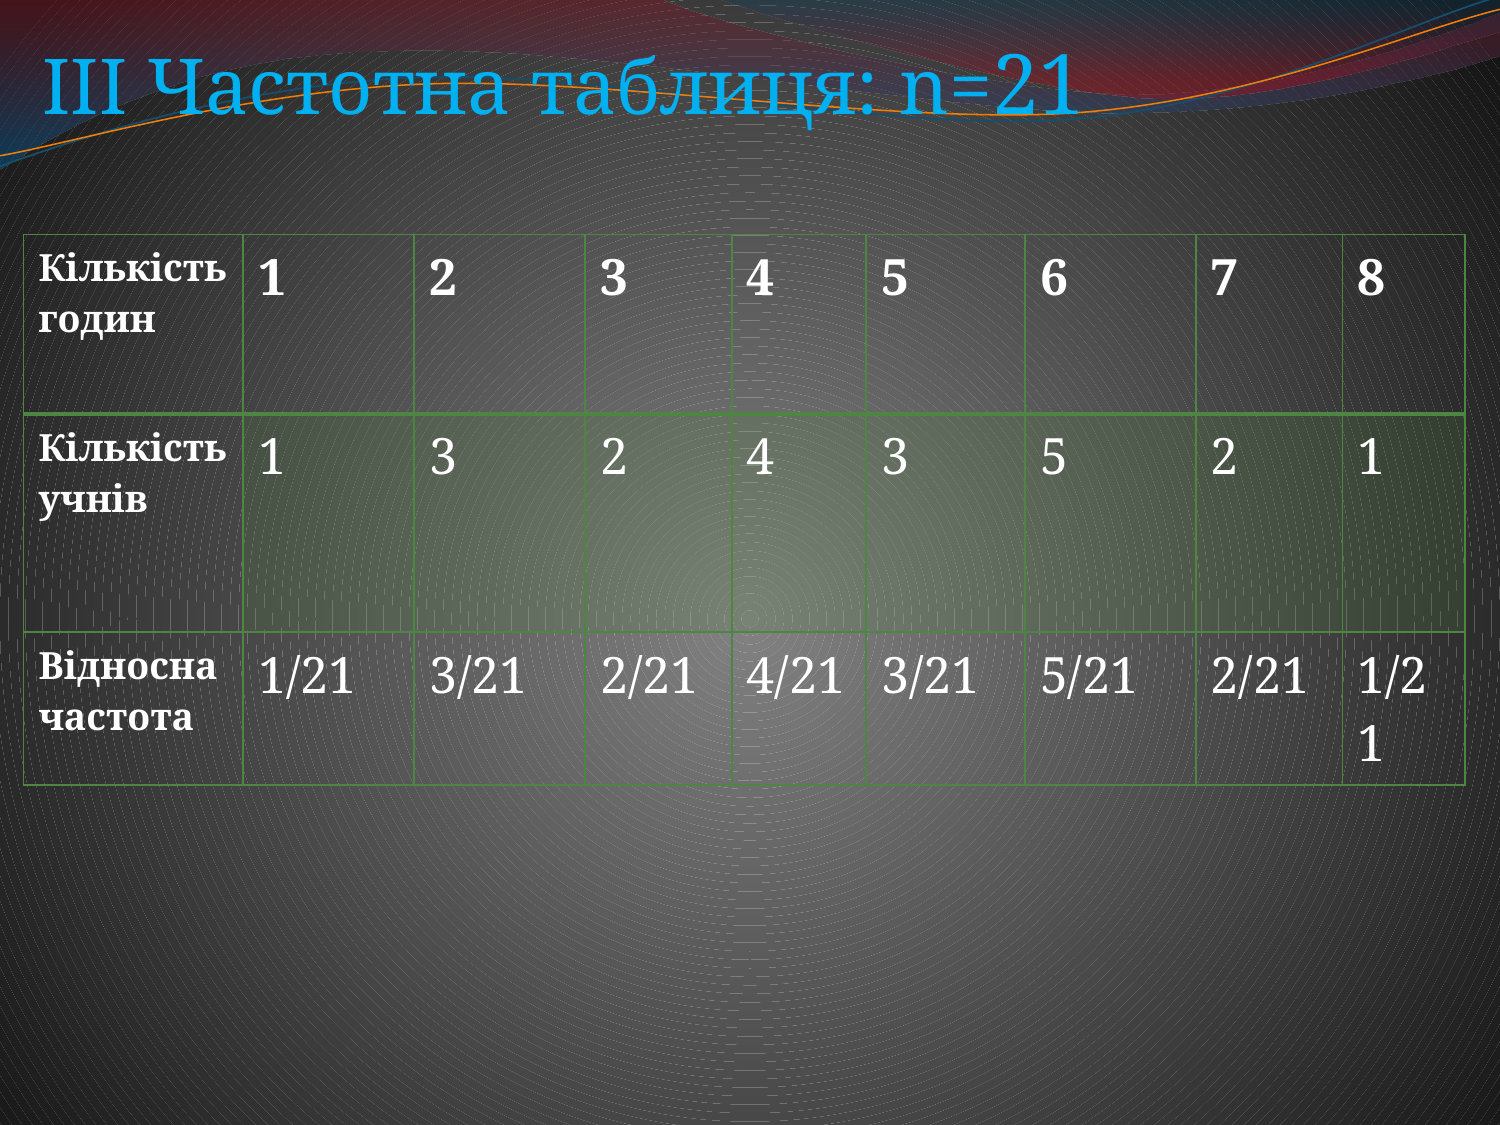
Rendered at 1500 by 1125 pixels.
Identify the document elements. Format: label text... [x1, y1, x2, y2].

table_cell 2 [586, 416, 731, 631]
table_header 1 [244, 235, 413, 412]
table_cell 4 [733, 416, 865, 631]
table_cell 2 [1197, 416, 1342, 631]
table_cell 3/21 [415, 633, 584, 784]
table_header 2 [415, 235, 584, 412]
table_header 4 [733, 235, 865, 412]
table_cell 1 [244, 416, 413, 631]
table_header 5 [867, 235, 1024, 412]
table_cell 1 [1343, 416, 1464, 631]
table_header 7 [1197, 235, 1342, 412]
table_cell 1/21 [1343, 633, 1464, 784]
list III Частотна таблиця: n=21 [35, 23, 1311, 234]
table_cell 5/21 [1026, 633, 1195, 784]
table_cell 2/21 [1197, 633, 1342, 784]
table_cell 1/21 [244, 633, 413, 784]
table_cell 3 [415, 416, 584, 631]
table_cell 5 [1026, 416, 1195, 631]
table_header 6 [1026, 235, 1195, 412]
table_cell 2/21 [586, 633, 731, 784]
table_cell 4/21 [733, 633, 865, 784]
table_header 3 [586, 235, 731, 412]
table_cell 3 [867, 416, 1024, 631]
table_header 8 [1343, 235, 1464, 412]
table_cell Відносна частота [24, 633, 242, 784]
table_header Кількість годин [24, 235, 242, 412]
table_cell Кількість учнів [24, 416, 242, 631]
table_cell 3/21 [867, 633, 1024, 784]
